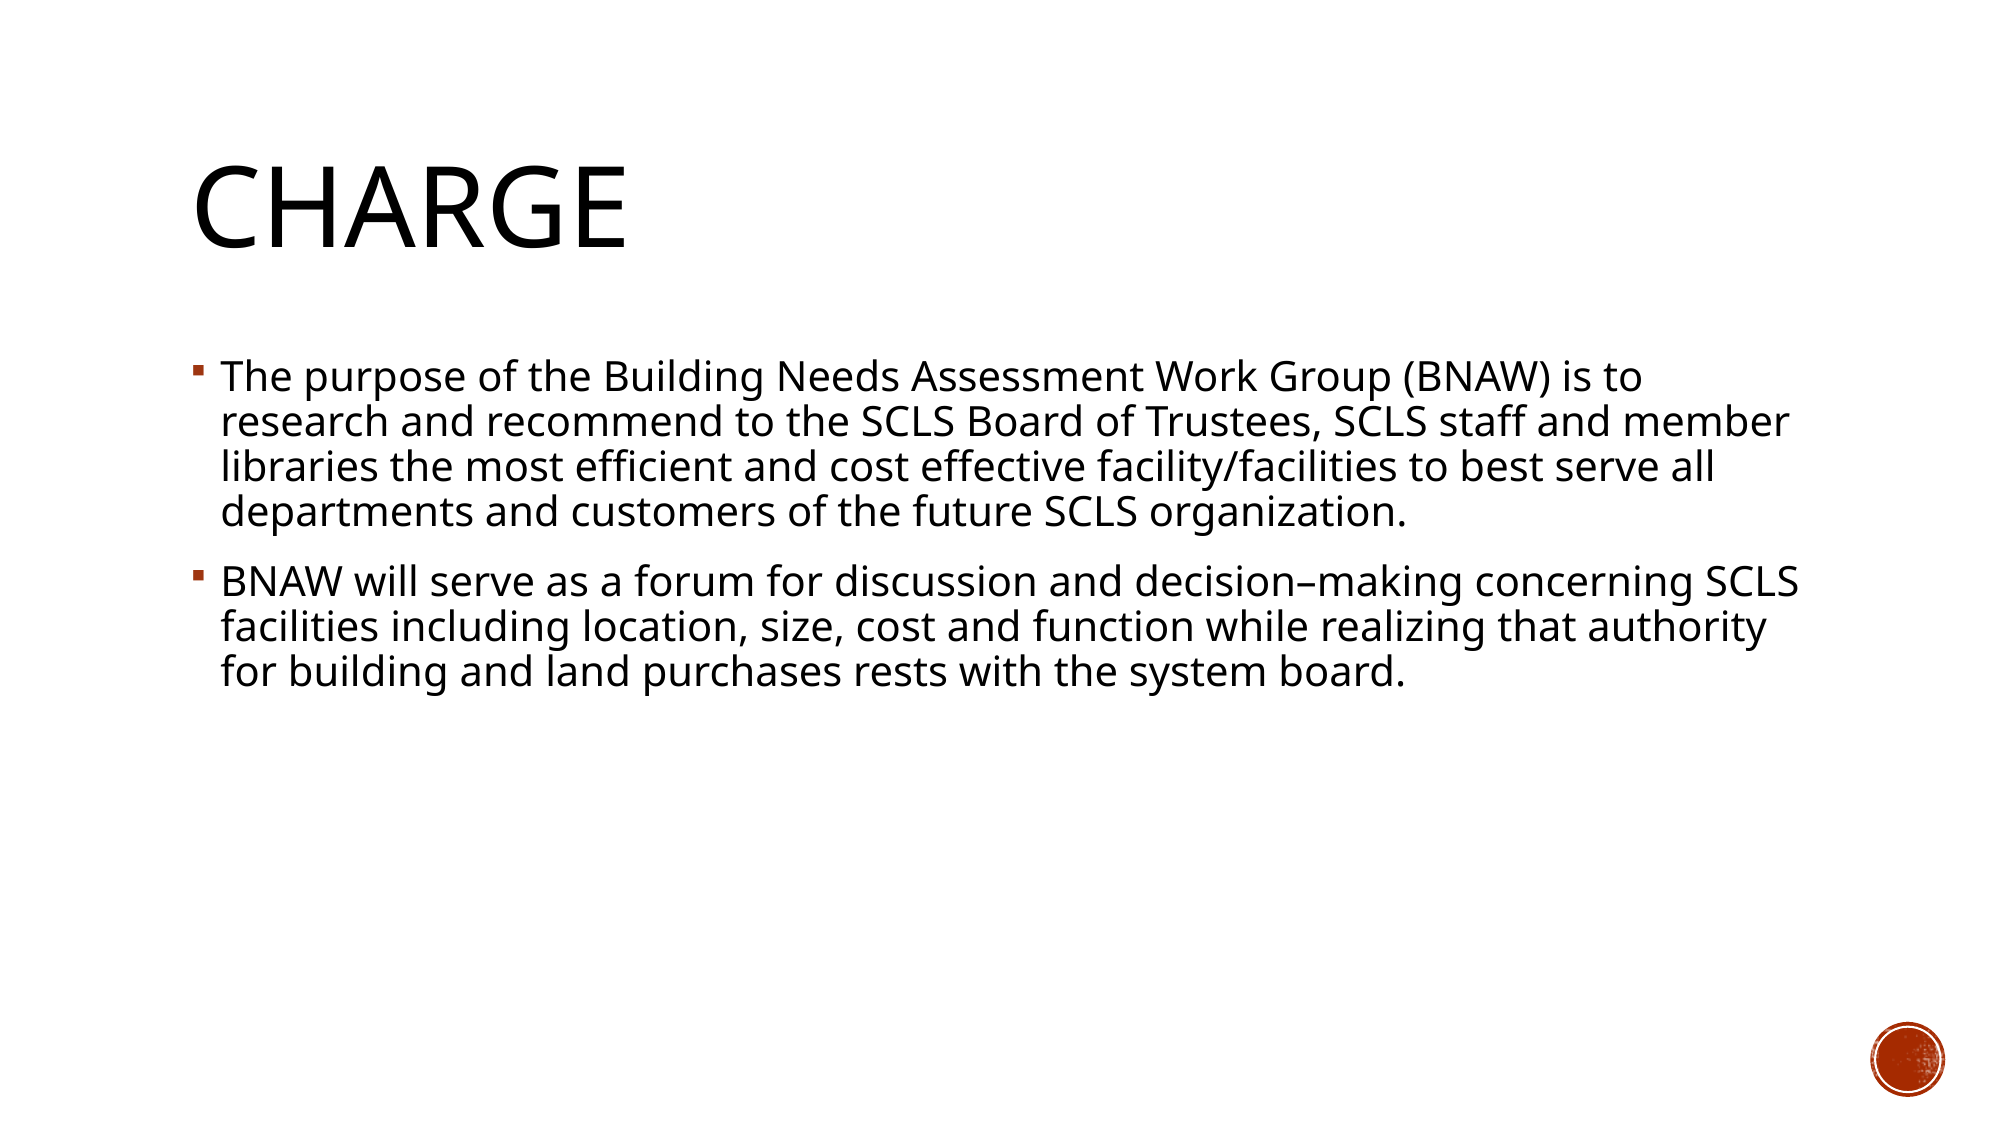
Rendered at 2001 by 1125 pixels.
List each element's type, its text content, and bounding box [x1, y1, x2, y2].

list The purpose of the Building Needs Assessment Work Group (BNAW) is to research and recommend to the SCLS Board of Trustees, SCLS staff and member libraries the most efficient and cost effective facility/facilities to best serve all departments and customers of the future SCLS organization. BNAW will serve as a forum for discussion and decision–making concerning SCLS facilities including location, size, cost and function while realizing that authority for building and land purchases rests with the system board. [175, 348, 1826, 1013]
title charge [175, 79, 1826, 344]
